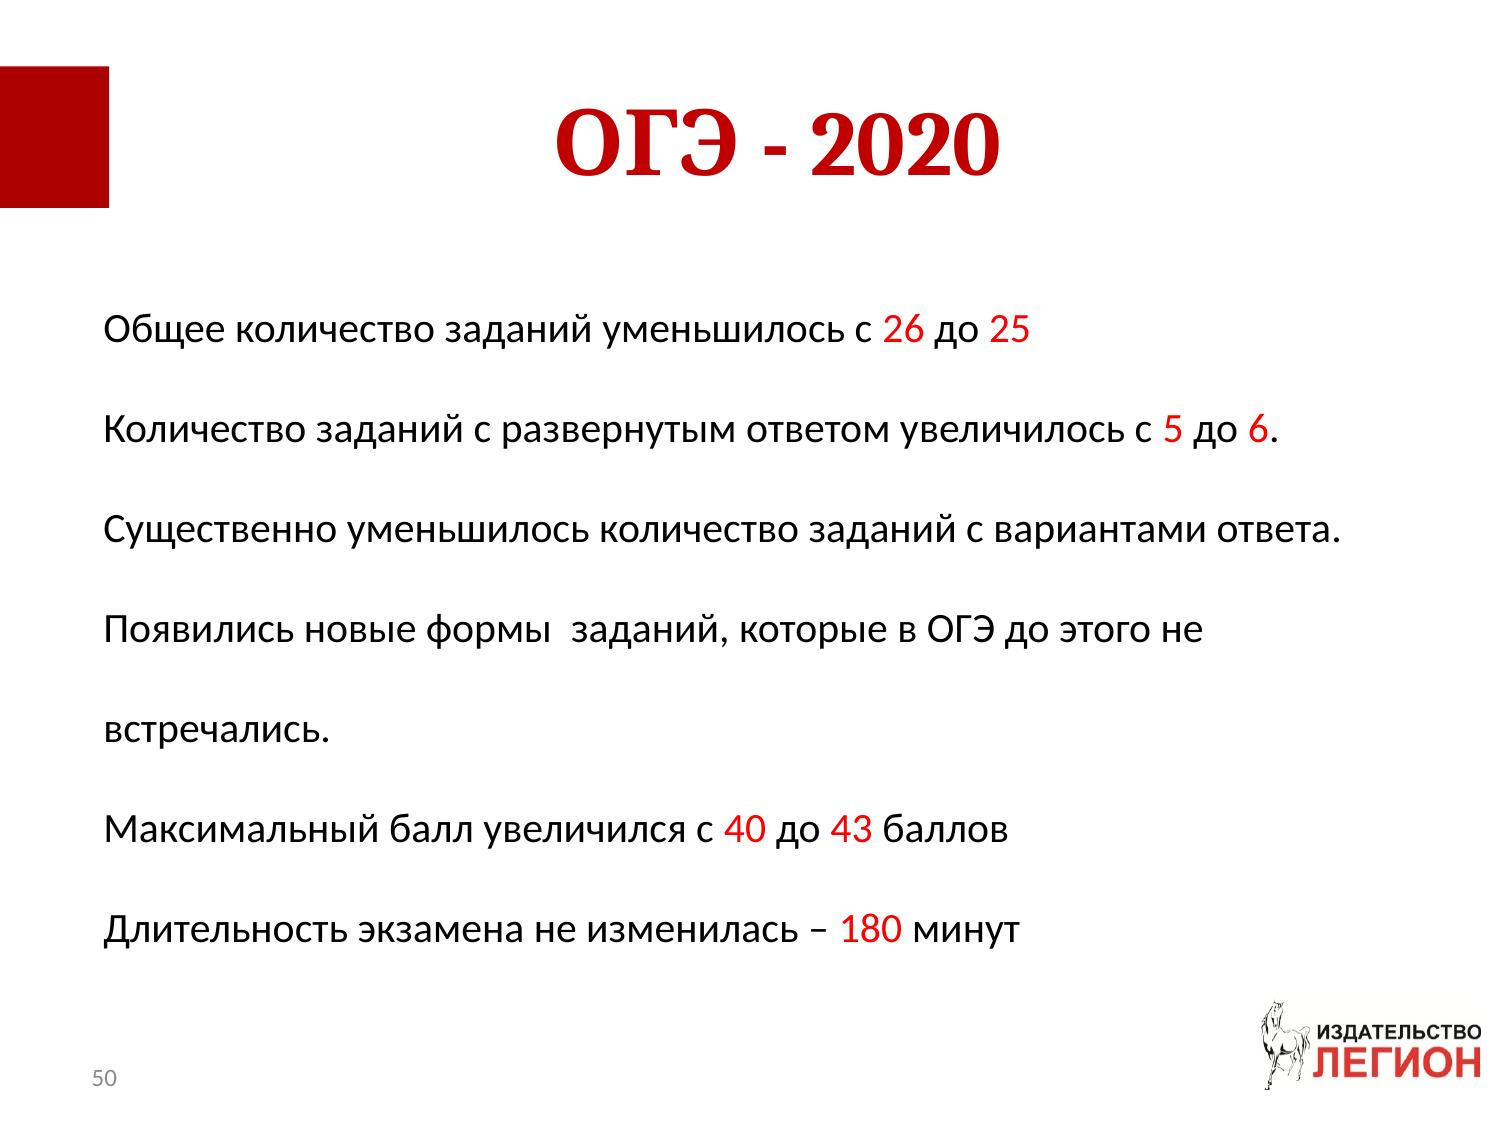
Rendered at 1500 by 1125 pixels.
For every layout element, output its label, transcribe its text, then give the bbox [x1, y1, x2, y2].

text_box Общее количество заданий уменьшилось с 26 до 25 Количество заданий с развернутым ответом увеличилось с 5 до 6. Существенно уменьшилось количество заданий с вариантами ответа. Появились новые формы заданий, которые в ОГЭ до этого не встречались. Максимальный балл увеличился с 40 до 43 баллов Длительность экзамена не изменилась – 180 минут [88, 243, 1405, 959]
slide_number 50 [76, 1046, 231, 1107]
title ОГЭ - 2020 [109, 45, 1425, 233]
picture [1261, 999, 1481, 1090]
text_box [0, 64, 111, 210]
